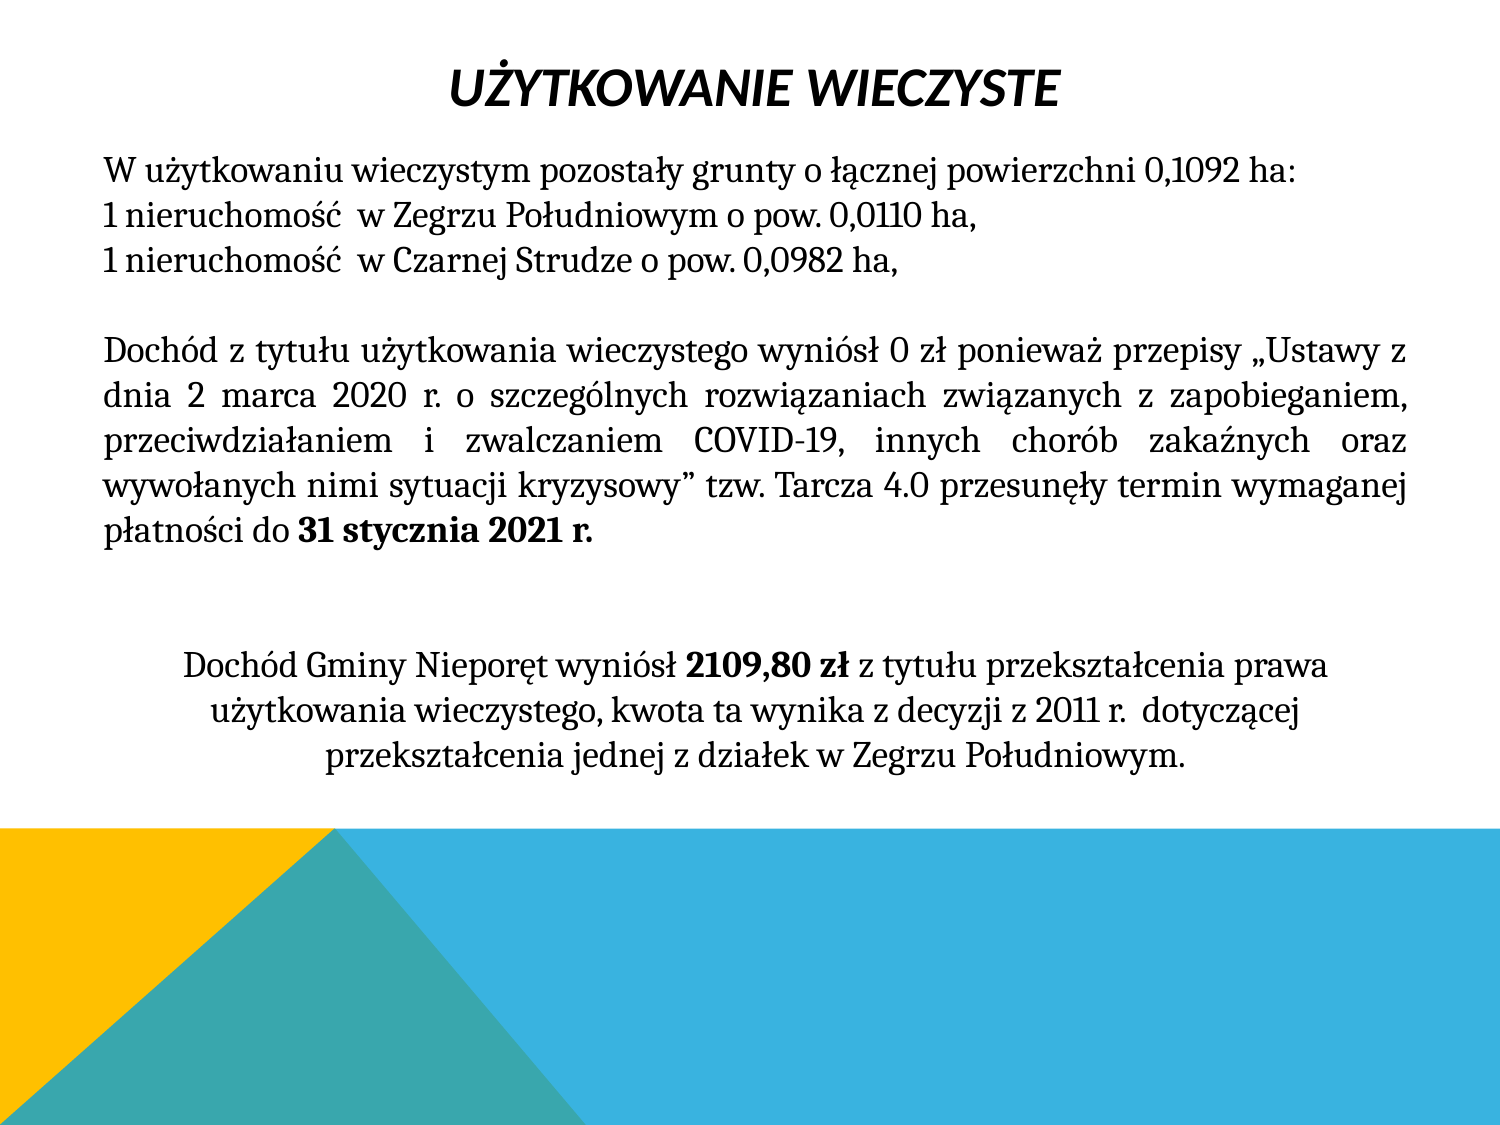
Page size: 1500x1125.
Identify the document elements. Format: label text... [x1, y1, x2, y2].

text_box W użytkowaniu wieczystym pozostały grunty o łącznej powierzchni 0,1092 ha: 1 nieruchomość w Zegrzu Południowym o pow. 0,0110 ha, 1 nieruchomość w Czarnej Strudze o pow. 0,0982 ha, Dochód z tytułu użytkowania wieczystego wyniósł 0 zł ponieważ przepisy „Ustawy z dnia 2 marca 2020 r. o szczególnych rozwiązaniach związanych z zapobieganiem, przeciwdziałaniem i zwalczaniem COVID-19, innych chorób zakaźnych oraz wywołanych nimi sytuacji kryzysowy” tzw. Tarcza 4.0 przesunęły termin wymaganej płatności do 31 stycznia 2021 r. Dochód Gminy Nieporęt wyniósł 2109,80 zł z tytułu przekształcenia prawa użytkowania wieczystego, kwota ta wynika z decyzji z 2011 r. dotyczącej przekształcenia jednej z działek w Zegrzu Południowym. [88, 137, 1424, 827]
title Użytkowanie wieczyste [135, 42, 1374, 137]
